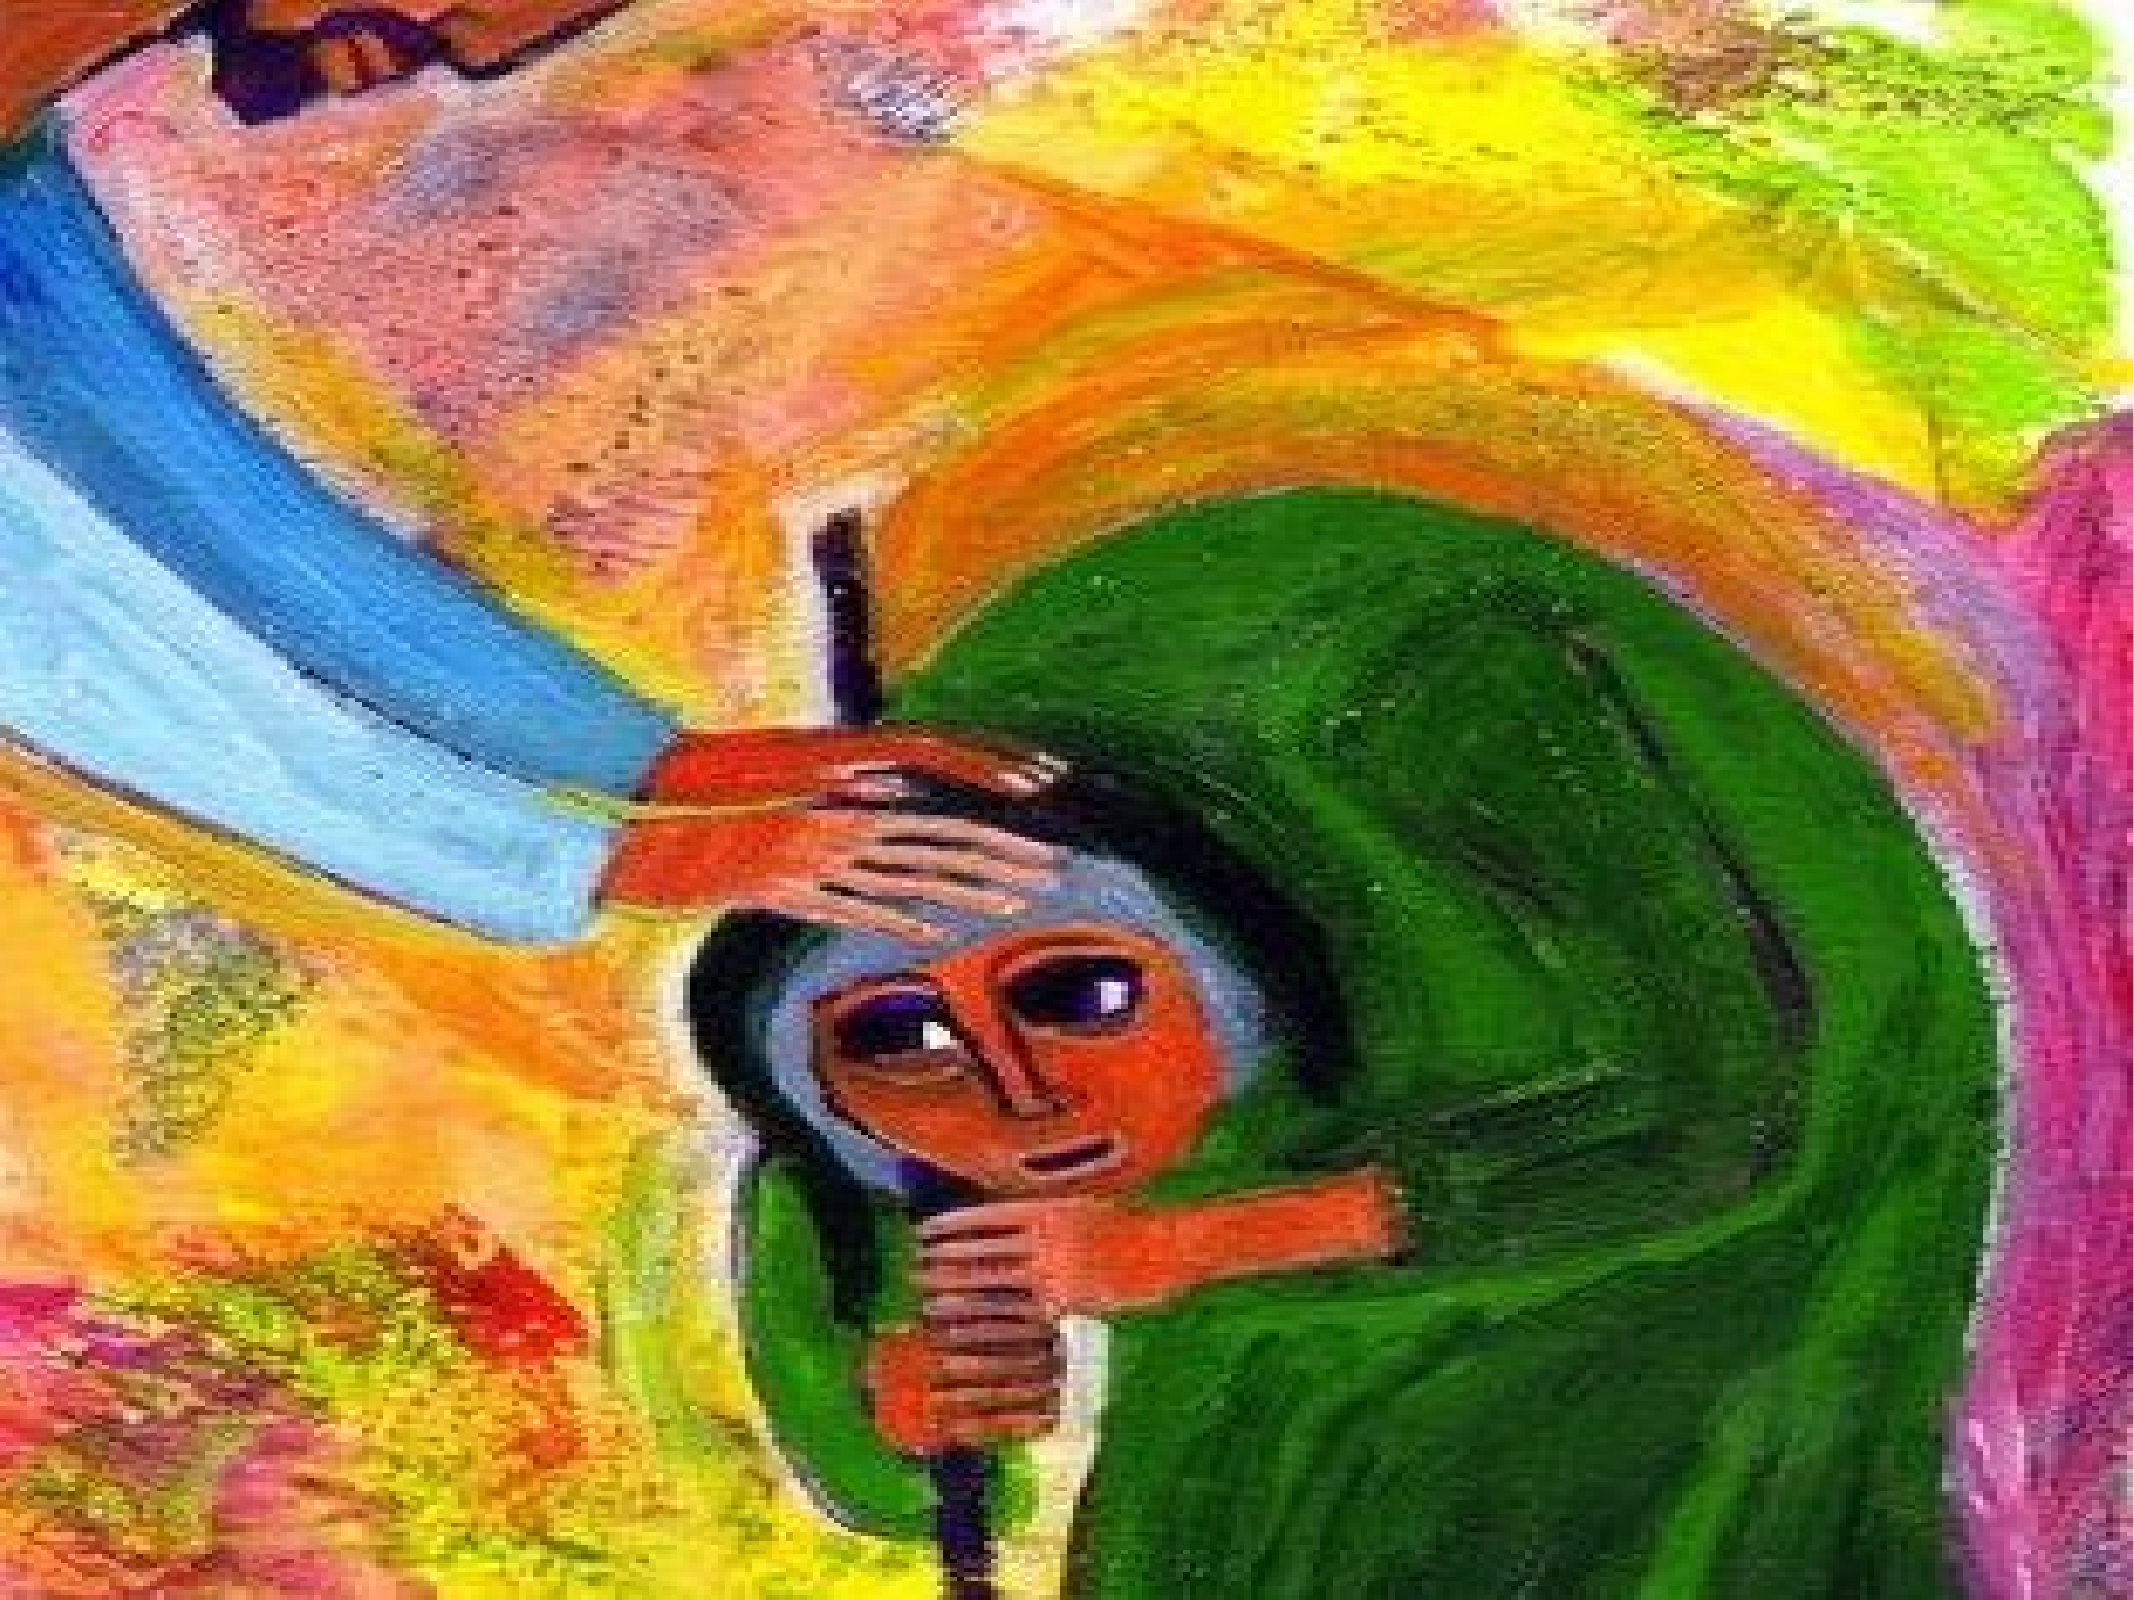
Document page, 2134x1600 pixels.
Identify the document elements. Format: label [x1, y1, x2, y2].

picture [0, 0, 2134, 1600]
title [134, 541, 1853, 888]
